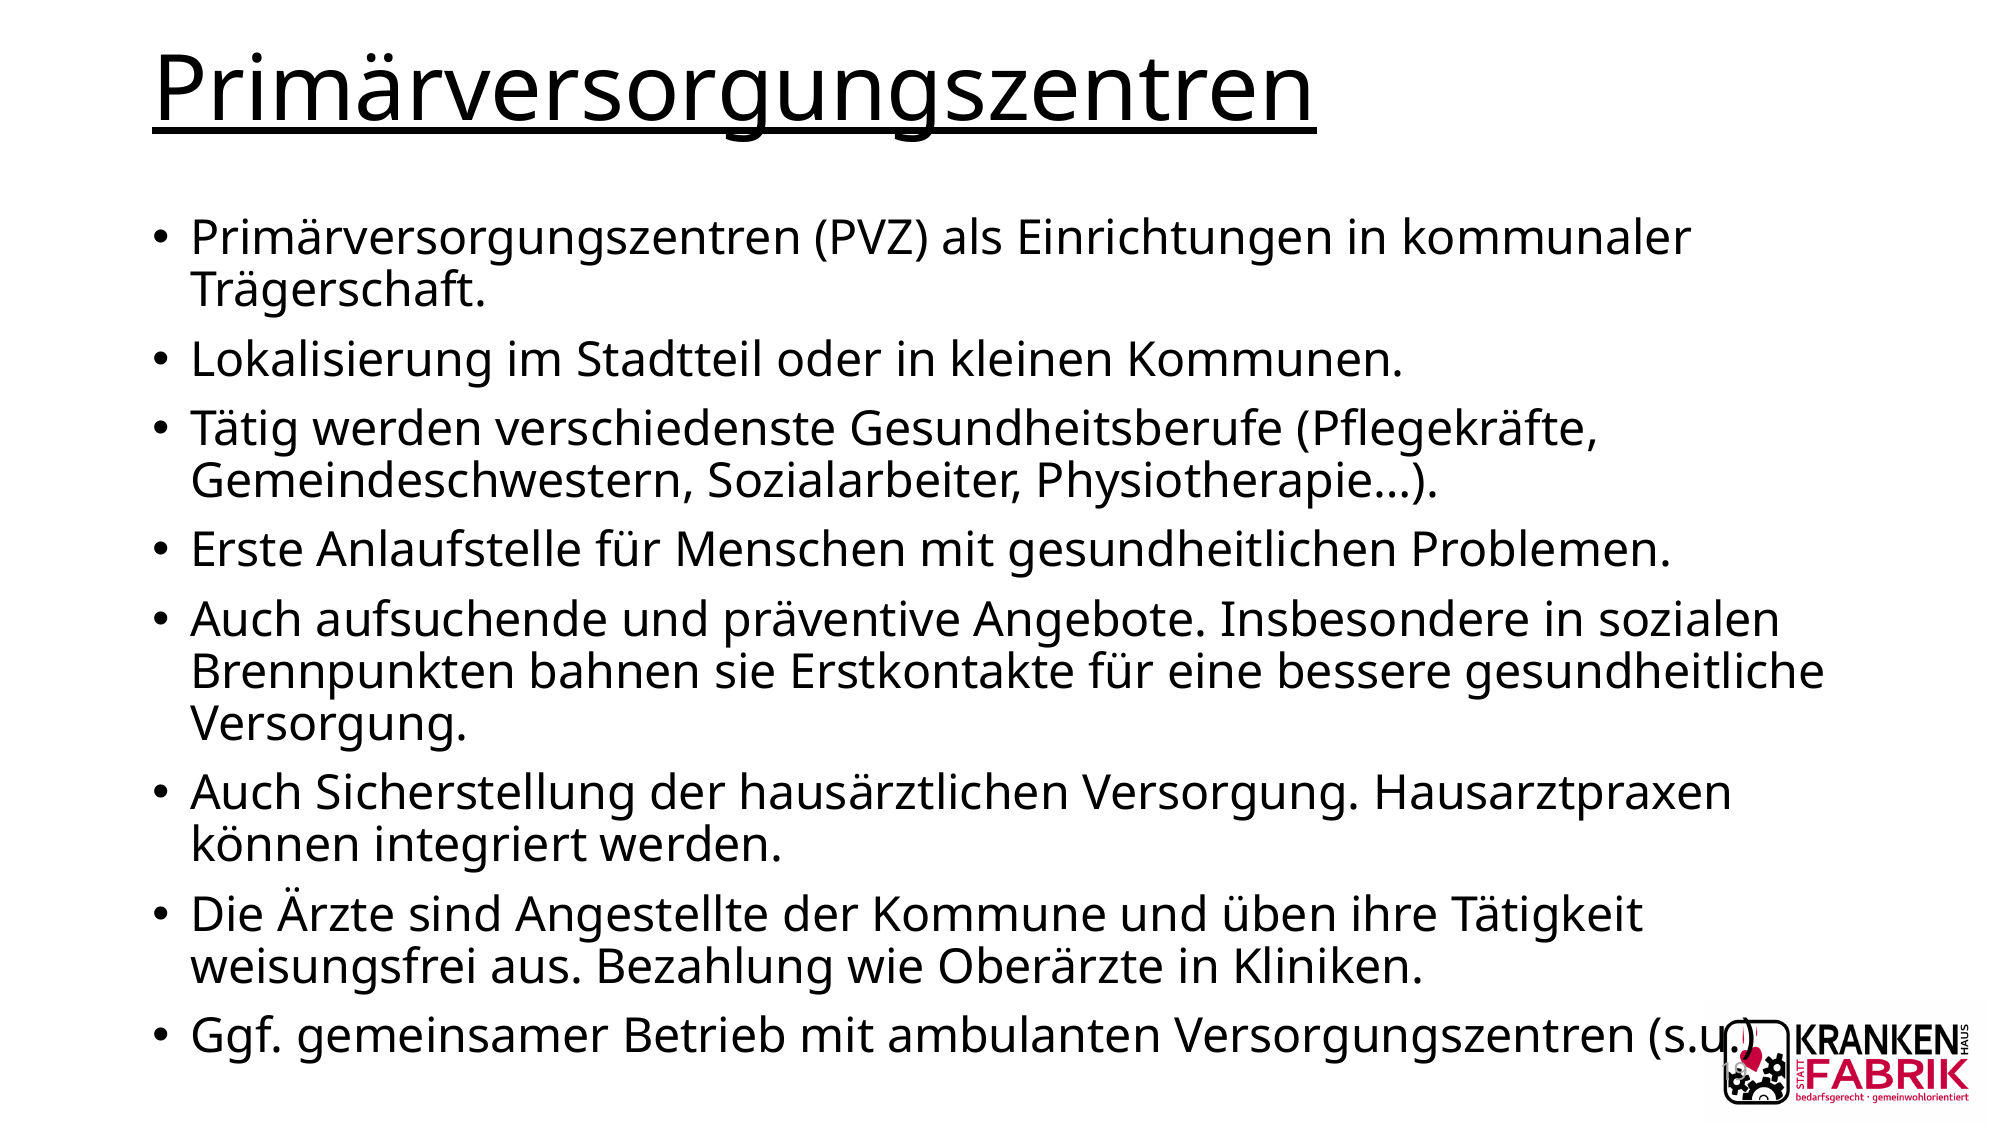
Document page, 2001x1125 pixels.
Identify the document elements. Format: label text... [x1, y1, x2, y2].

list Primärversorgungszentren (PVZ) als Einrichtungen in kommunaler Trägerschaft. Lokalisierung im Stadtteil oder in kleinen Kommunen. Tätig werden verschiedenste Gesundheitsberufe (Pflegekräfte, Gemeindeschwestern, Sozialarbeiter, Physiotherapie…). Erste Anlaufstelle für Menschen mit gesundheitlichen Problemen. Auch aufsuchende und präventive Angebote. Insbesondere in sozialen Brennpunkten bahnen sie Erstkontakte für eine bessere gesundheitliche Versorgung. Auch Sicherstellung der hausärztlichen Versorgung. Hausarztpraxen können integriert werden. Die Ärzte sind Angestellte der Kommune und üben ihre Tätigkeit weisungsfrei aus. Bezahlung wie Oberärzte in Kliniken. Ggf. gemeinsamer Betrieb mit ambulanten Versorgungszentren (s.u.) [137, 205, 1863, 1089]
slide_number 19 [1389, 1042, 1763, 1103]
picture [1703, 999, 1989, 1125]
title Primärversorgungszentren [137, 36, 1863, 205]
